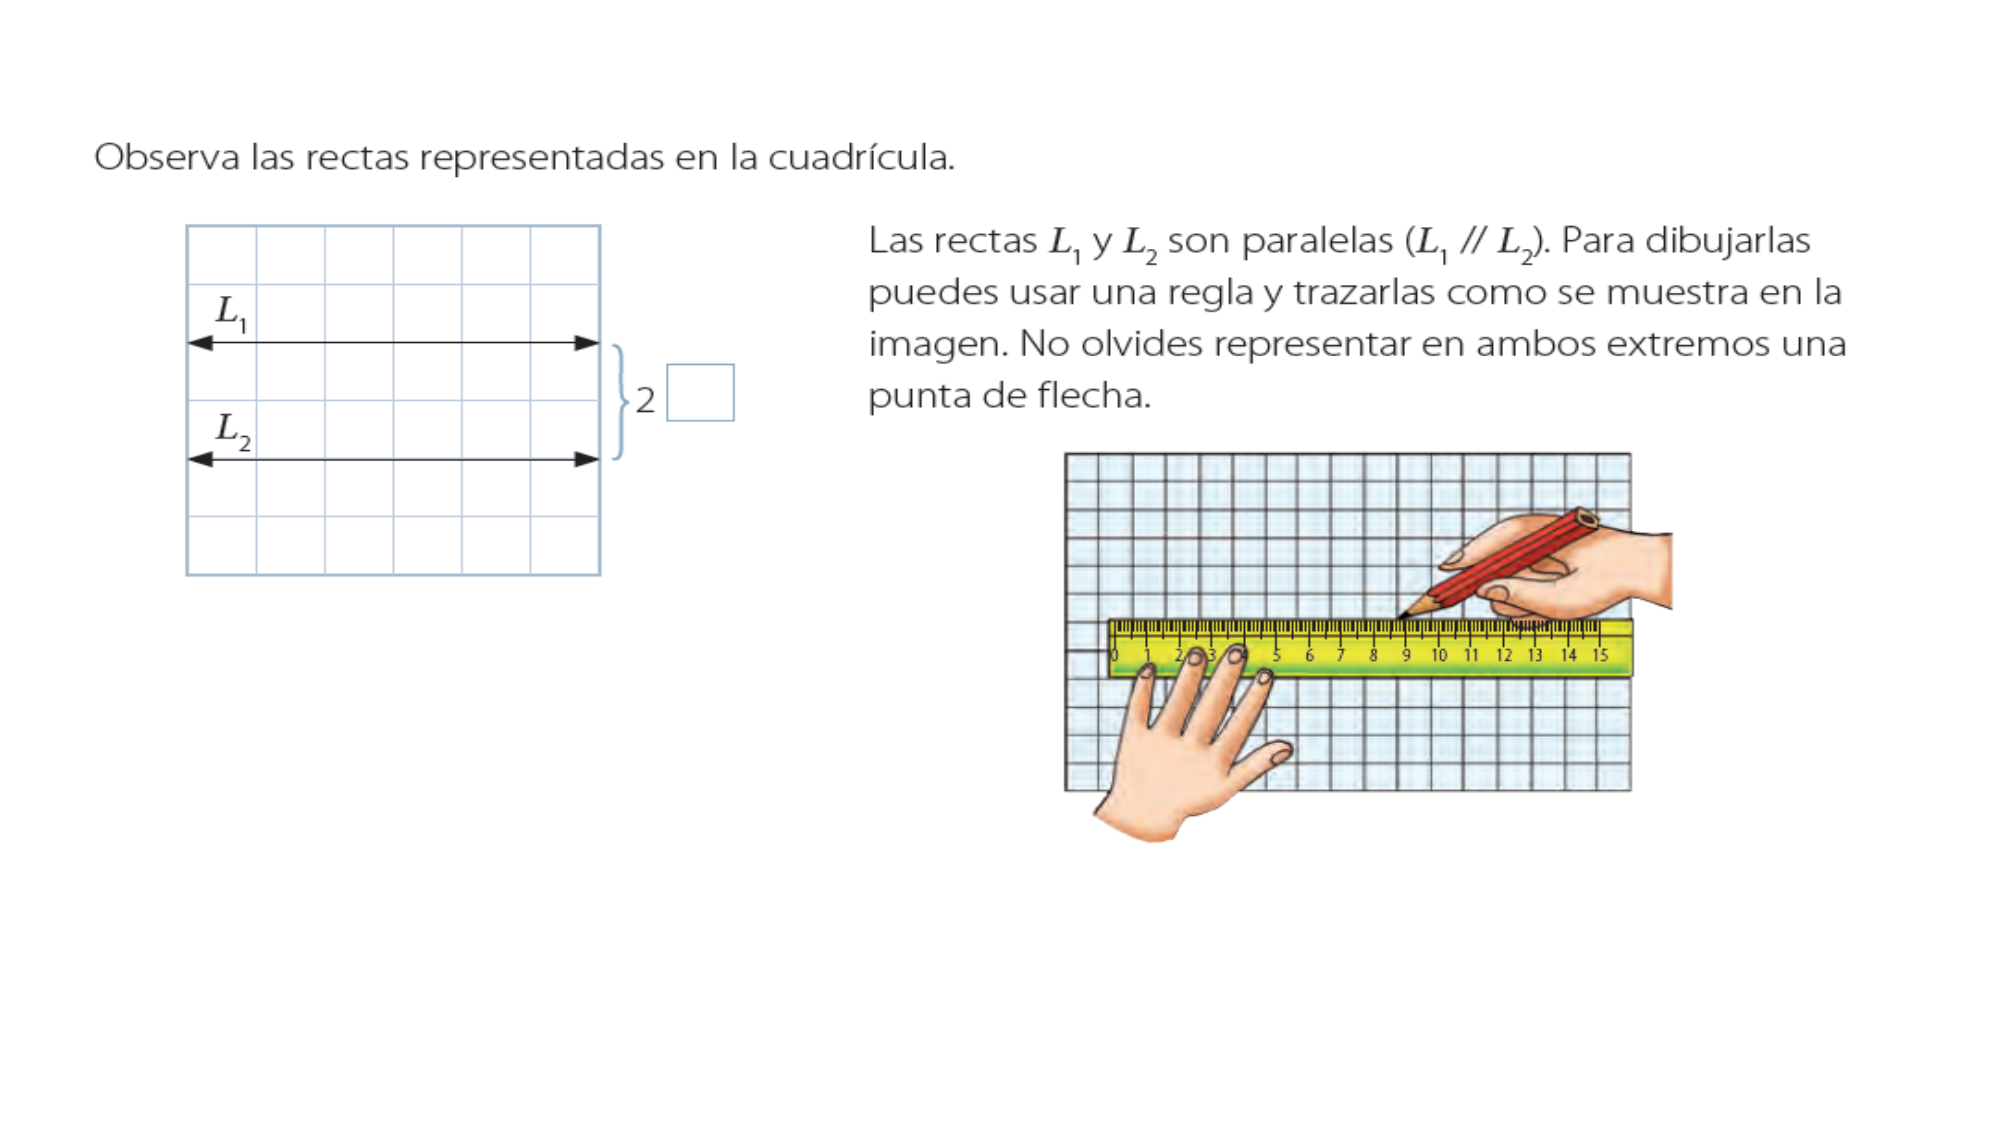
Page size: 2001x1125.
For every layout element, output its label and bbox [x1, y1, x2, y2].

picture [84, 118, 1886, 873]
